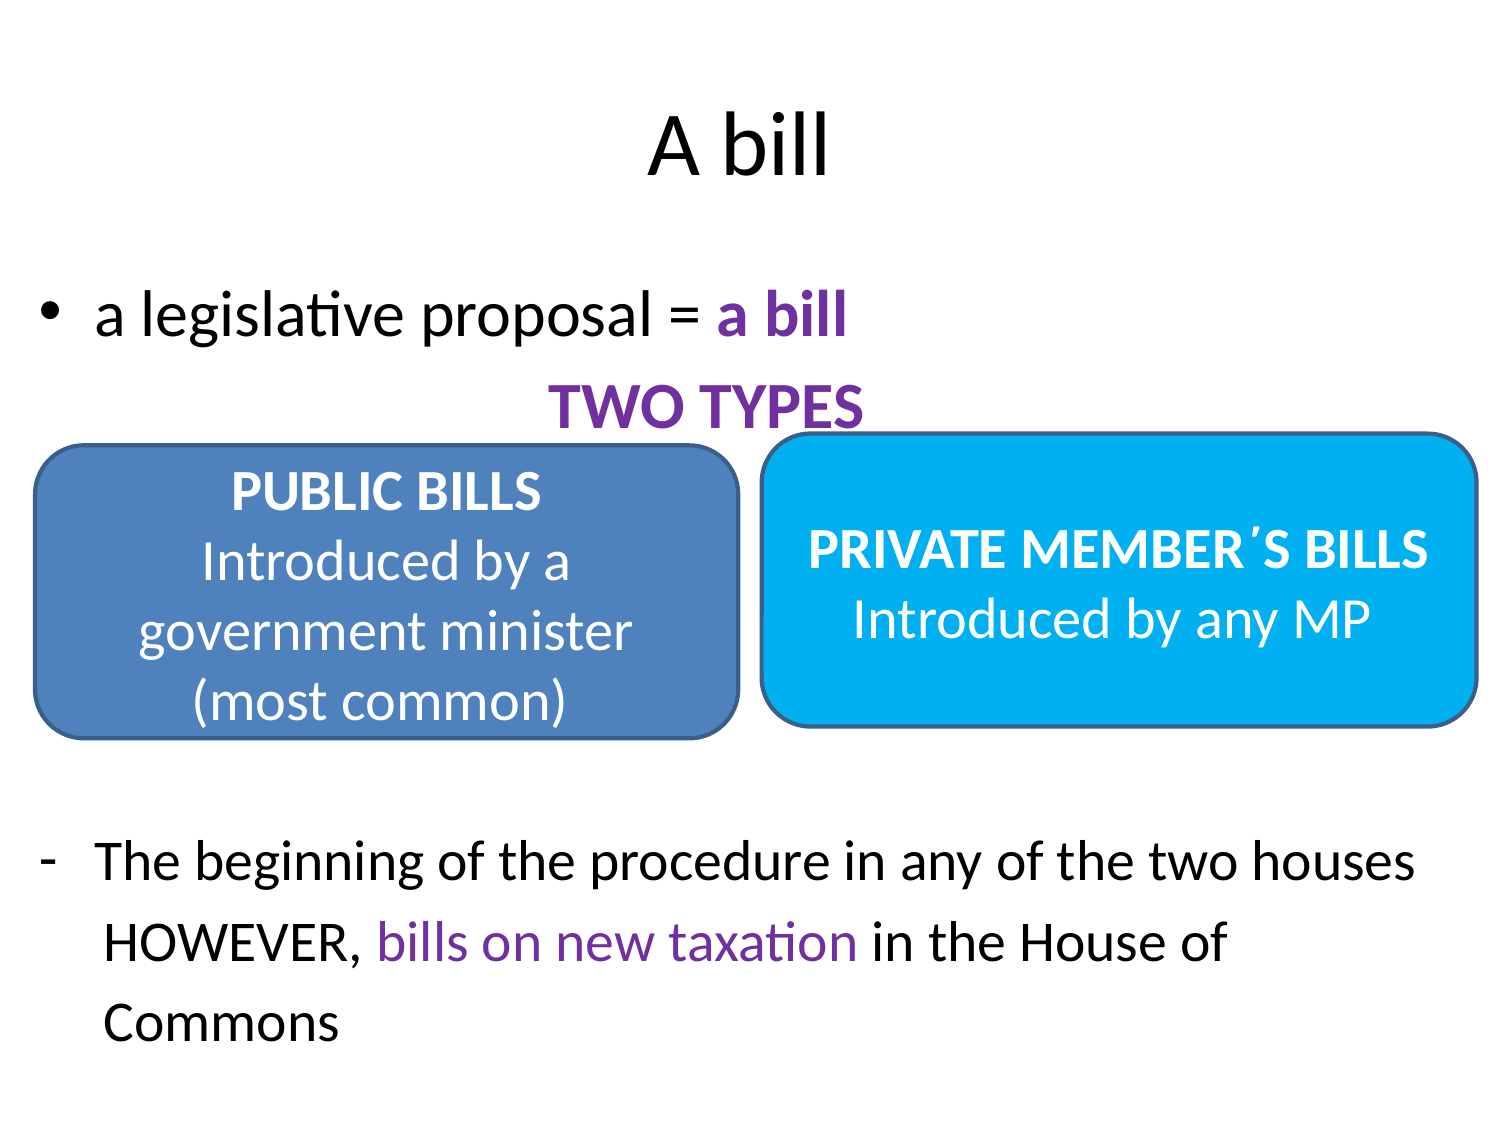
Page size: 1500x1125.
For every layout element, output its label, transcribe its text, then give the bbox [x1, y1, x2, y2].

text_box PUBLIC BILLS Introduced by a government minister (most common) [32, 443, 741, 741]
title A bill [75, 45, 1425, 233]
text_box PRIVATE MEMBER΄S BILLS Introduced by any MP [759, 431, 1479, 729]
list a legislative proposal = a bill TWO TYPES The beginning of the procedure in any of the two houses HOWEVER, bills on new taxation in the House of Commons [23, 262, 1465, 1067]
